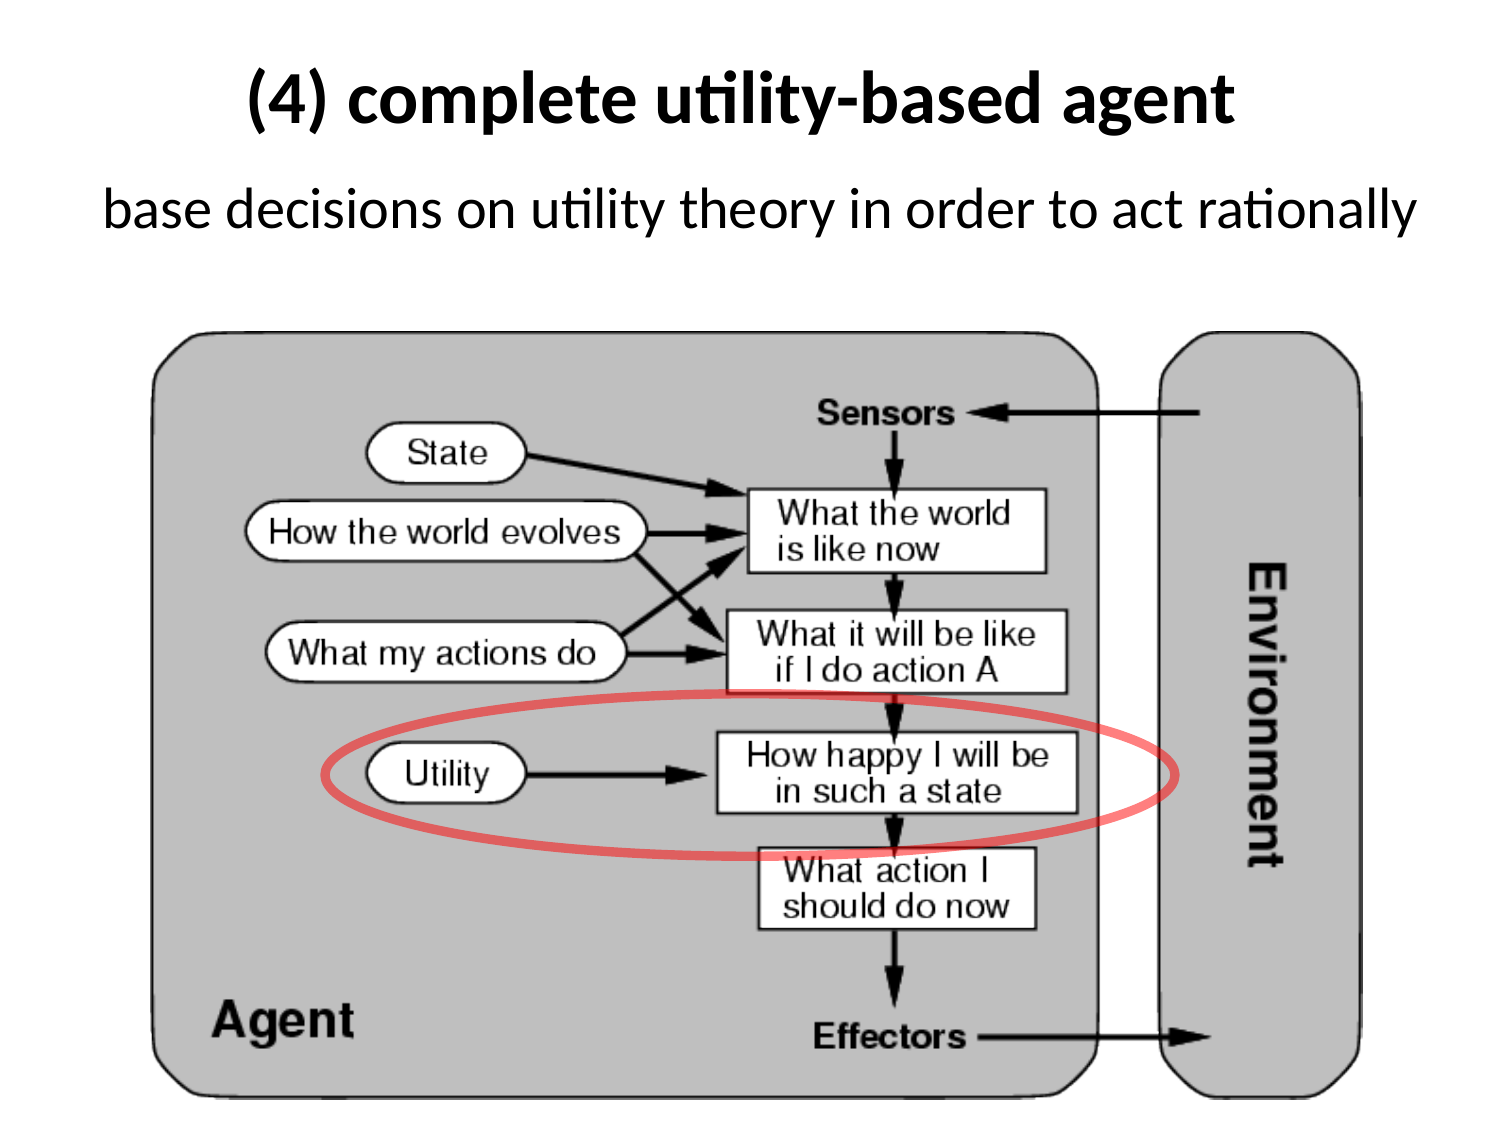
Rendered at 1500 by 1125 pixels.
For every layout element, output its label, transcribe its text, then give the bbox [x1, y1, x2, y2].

title (4) complete utility-based agent [0, 0, 1500, 188]
text_box base decisions on utility theory in order to act rationally [87, 162, 1447, 328]
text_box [149, 330, 1363, 1101]
